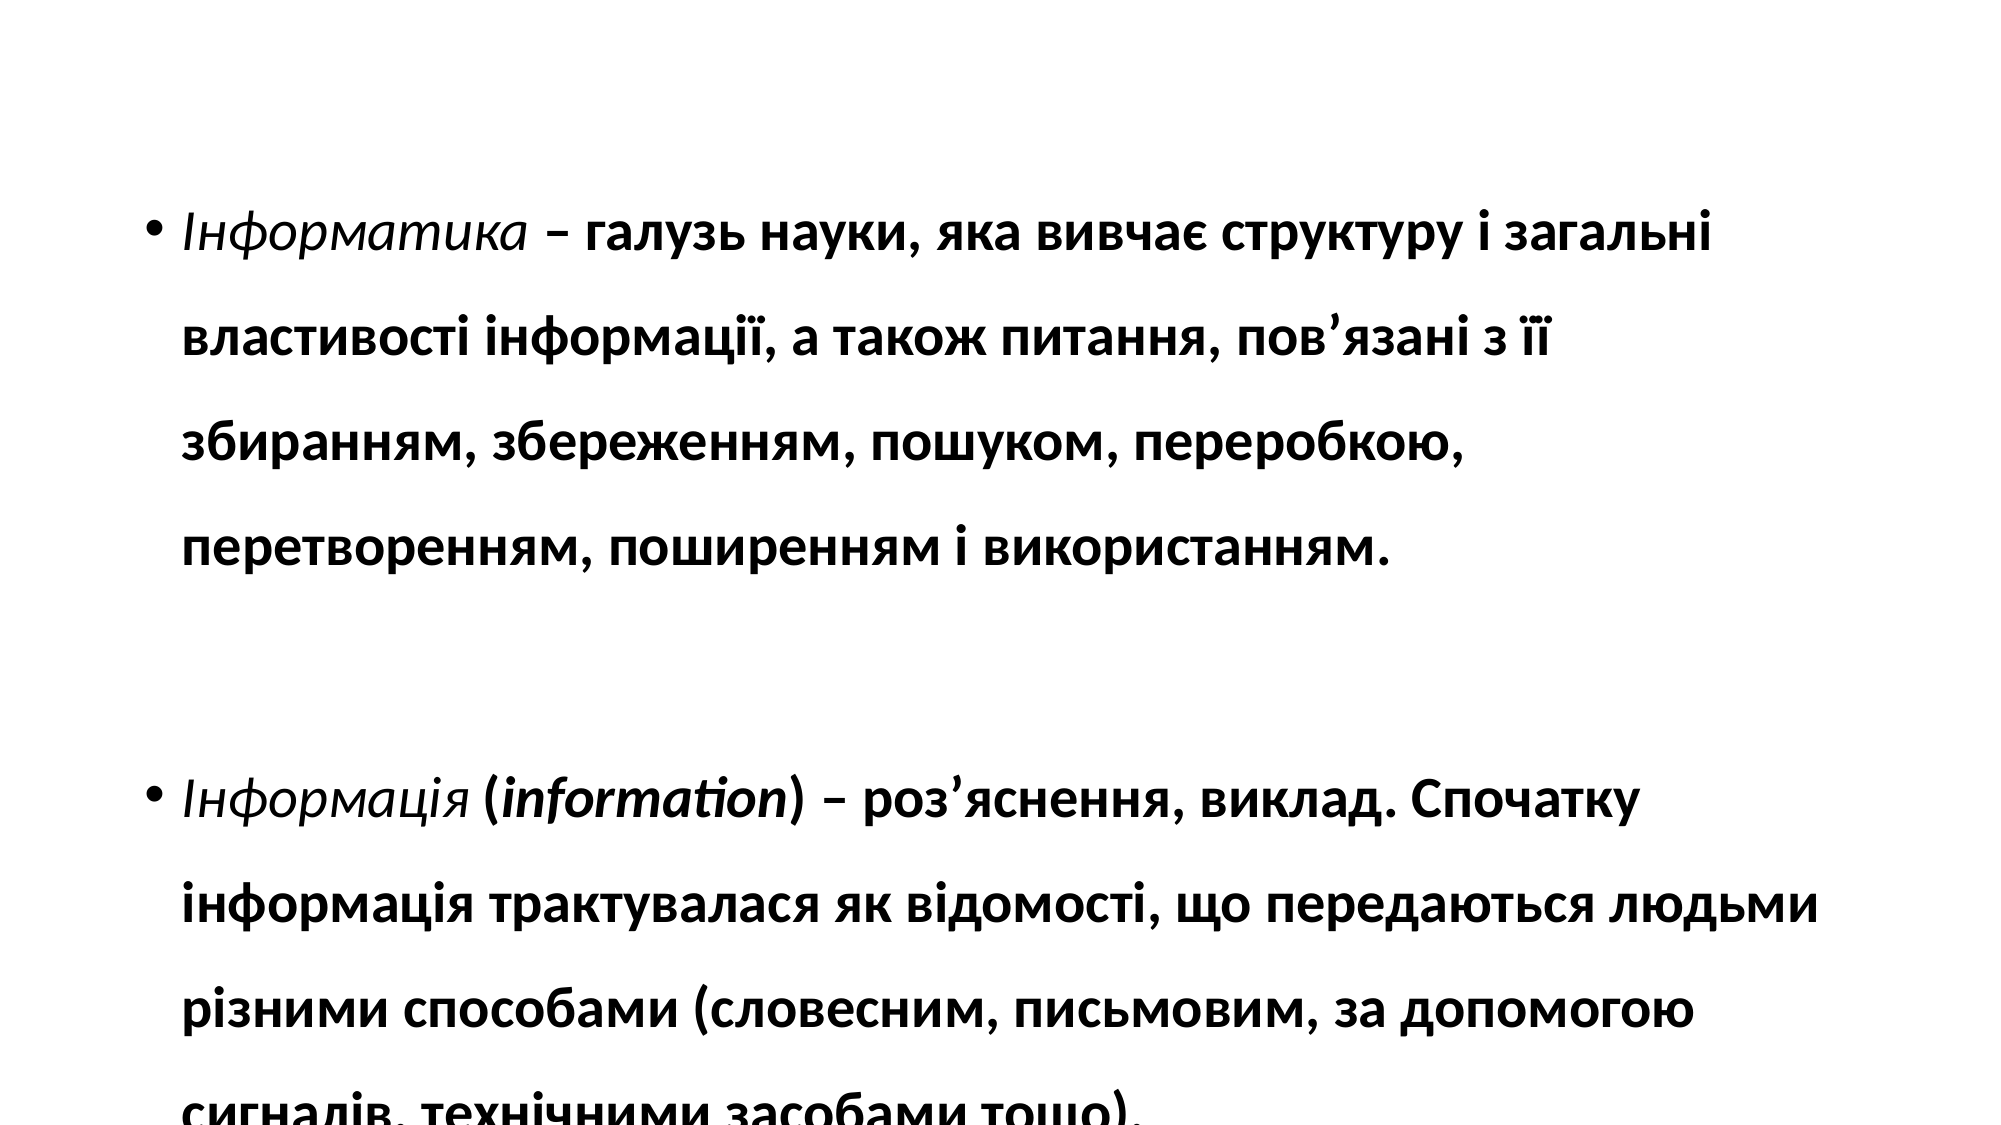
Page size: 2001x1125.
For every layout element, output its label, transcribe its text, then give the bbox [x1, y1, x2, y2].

list Інформатика – галузь науки, яка вивчає структуру і загальні властивості інформації, а також питання, пов’язані з її збиранням, збереженням, пошуком, переробкою, перетворенням, поширенням і використанням. Інформація (information) – роз’яснення, виклад. Спочатку інформація трактувалася як відомості, що передаються людьми різними способами (словесним, письмовим, за допомогою сигналів, технічними засобами тощо). [129, 149, 1871, 887]
